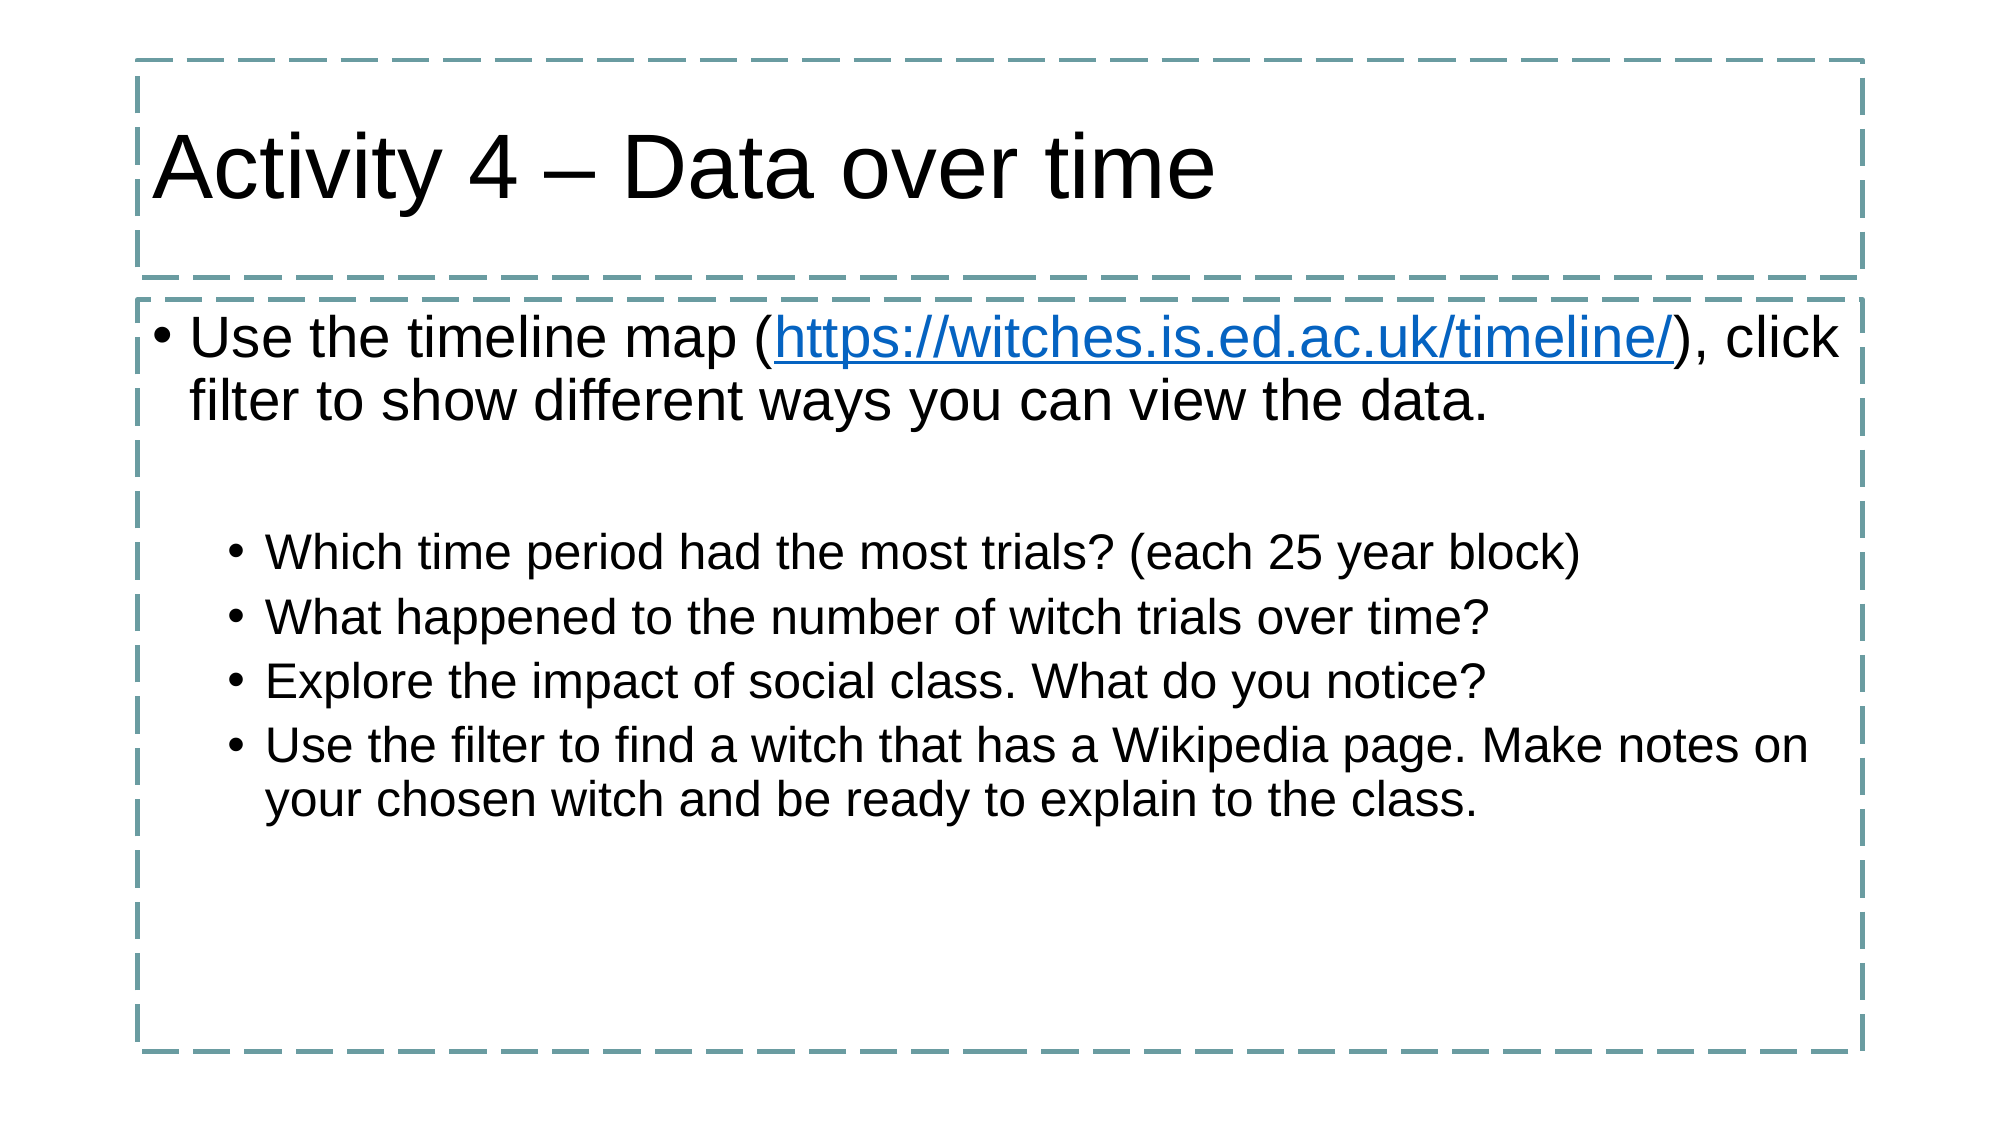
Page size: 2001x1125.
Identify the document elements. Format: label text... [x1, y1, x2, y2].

list Use the timeline map (https://witches.is.ed.ac.uk/timeline/), click filter to show different ways you can view the data. Which time period had the most trials? (each 25 year block) What happened to the number of witch trials over time? Explore the impact of social class. What do you notice? Use the filter to find a witch that has a Wikipedia page. Make notes on your chosen witch and be ready to explain to the class. [135, 297, 1865, 1054]
title Activity 4 – Data over time [135, 58, 1865, 280]
